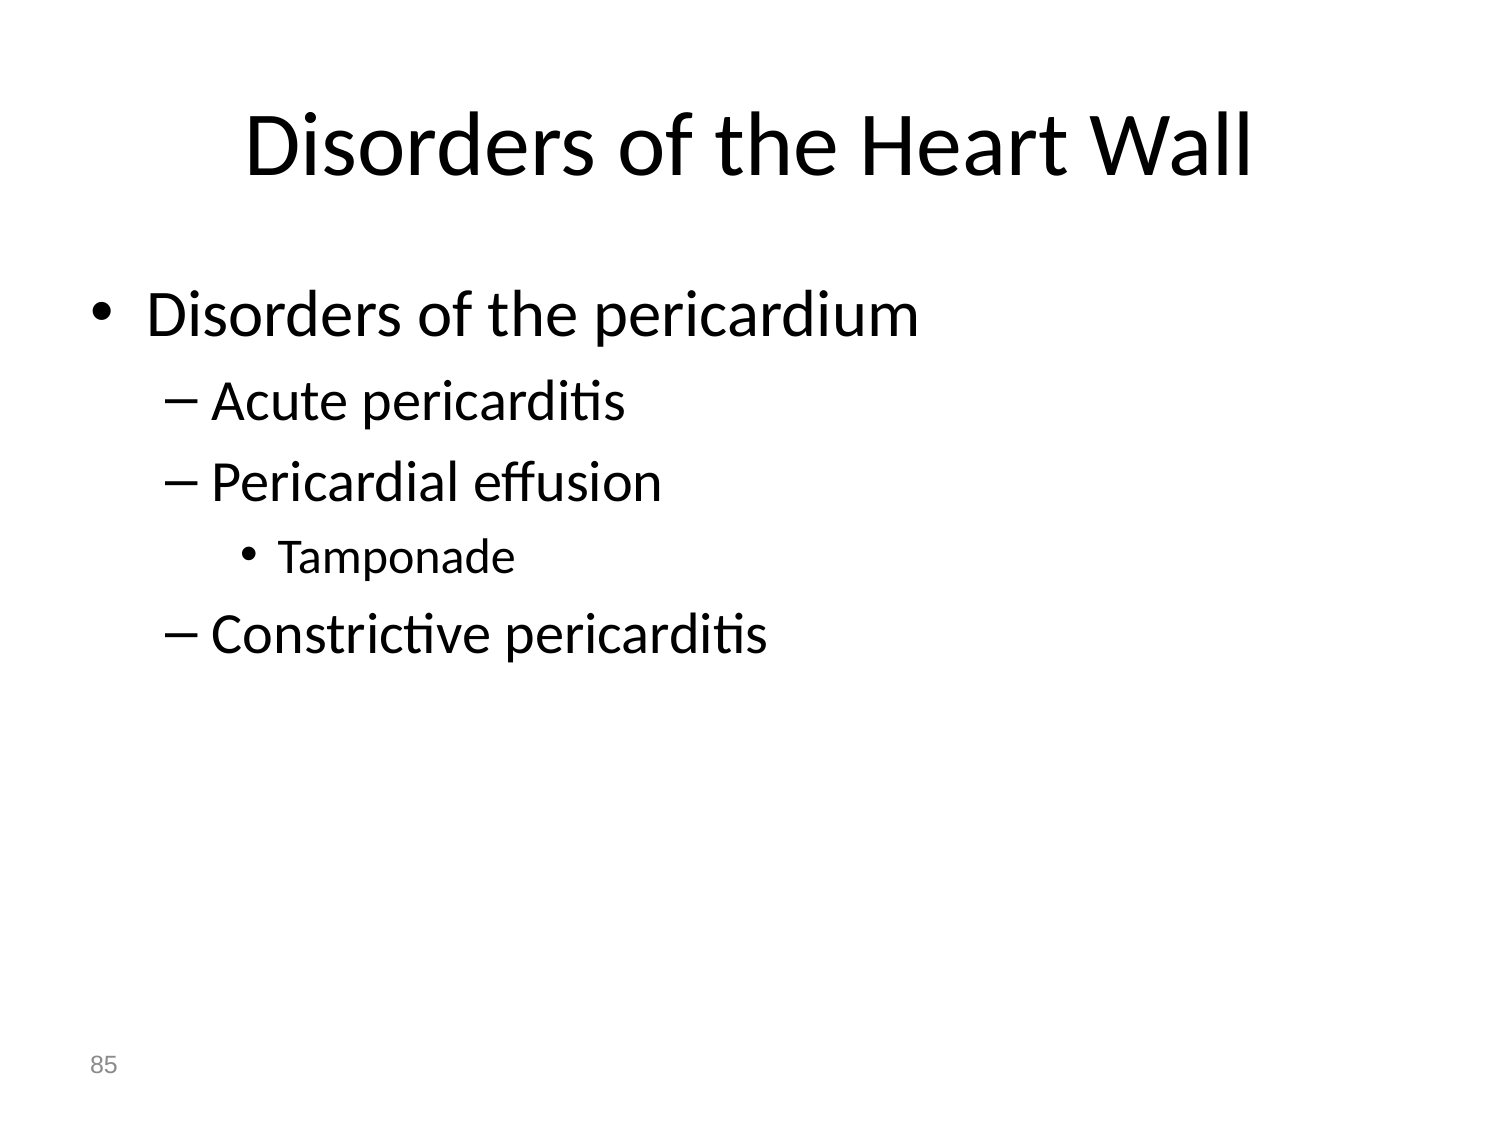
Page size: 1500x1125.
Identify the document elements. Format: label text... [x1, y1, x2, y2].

title Disorders of the Heart Wall [75, 45, 1425, 233]
slide_number 85 [75, 1024, 425, 1103]
list Disorders of the pericardium Acute pericarditis Pericardial effusion Tamponade Constrictive pericarditis [75, 262, 1425, 1005]
